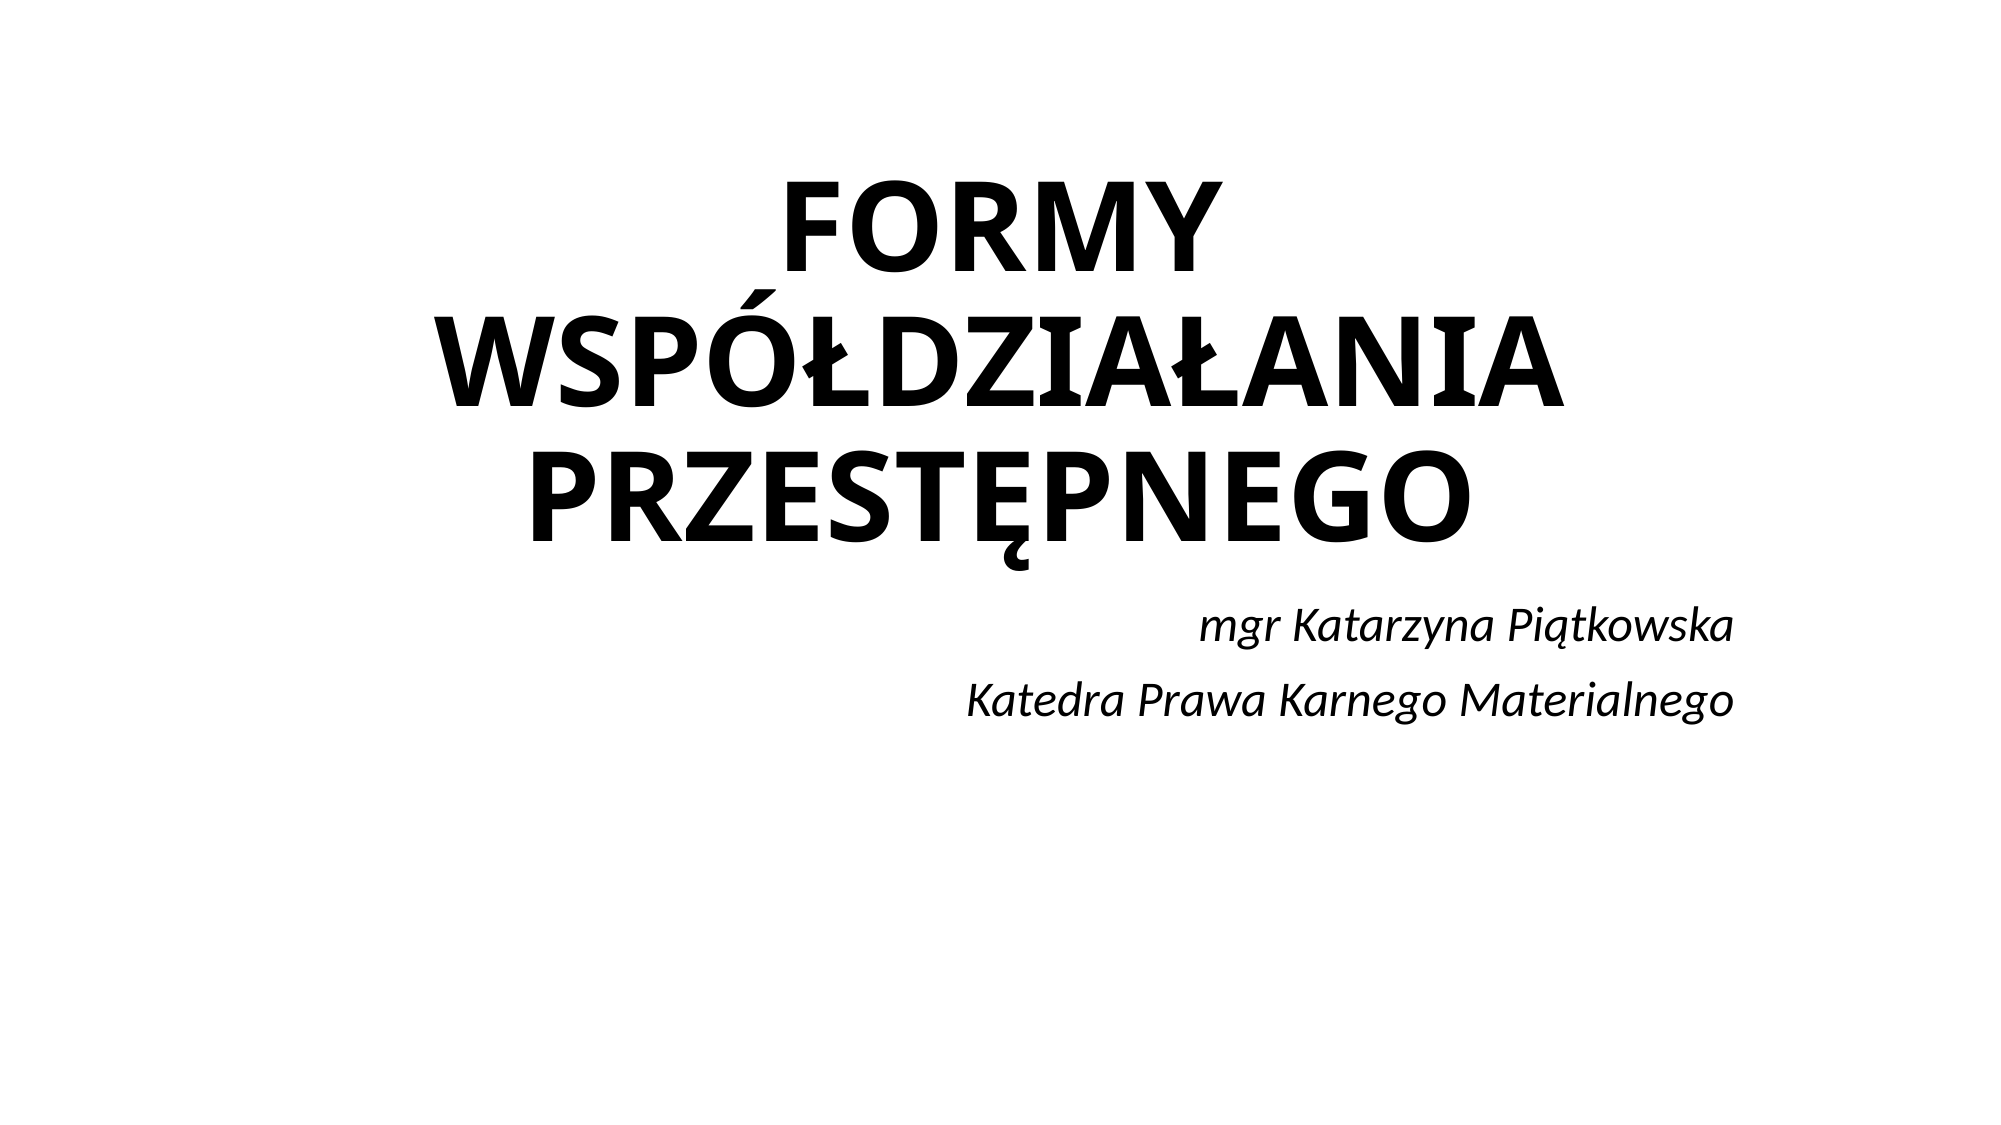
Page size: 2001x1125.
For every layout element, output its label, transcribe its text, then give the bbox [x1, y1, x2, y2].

subtitle mgr Katarzyna Piątkowska Katedra Prawa Karnego Materialnego [249, 590, 1750, 863]
title FORMY WSPÓŁDZIAŁANIA PRZESTĘPNEGO [249, 184, 1750, 576]
